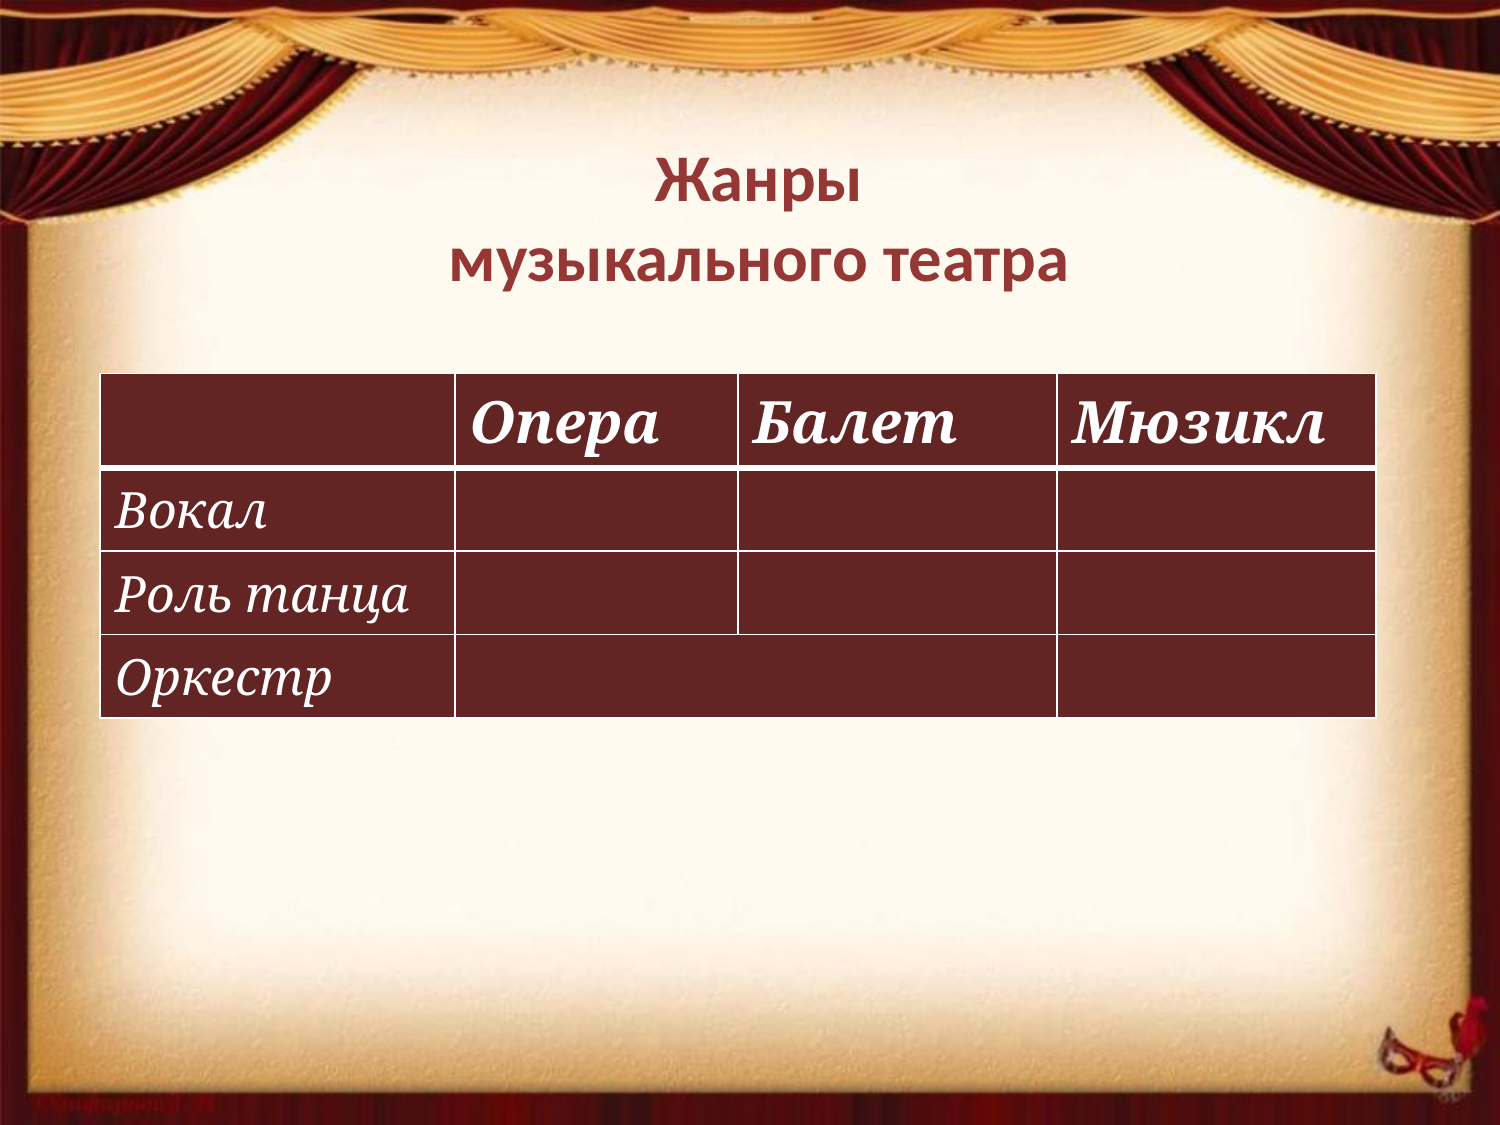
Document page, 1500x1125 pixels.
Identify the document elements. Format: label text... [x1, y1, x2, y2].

table_cell [456, 471, 737, 550]
table_cell [1058, 635, 1375, 717]
table_cell [739, 552, 1056, 634]
table_cell [1058, 471, 1375, 550]
table_header Опера [456, 374, 737, 465]
table_header Балет [739, 374, 1056, 465]
table_cell [456, 635, 1056, 717]
table_header Мюзикл [1058, 374, 1375, 465]
table_cell [1058, 552, 1375, 634]
table_cell Роль танца [101, 552, 454, 634]
picture [0, 0, 1500, 1125]
table_cell Вокал [101, 471, 454, 550]
table_header [101, 374, 454, 465]
table_cell [739, 471, 1056, 550]
text_box Жанры музыкального театра [329, 127, 1204, 256]
table_cell Оркестр [101, 635, 454, 717]
table_cell [456, 552, 737, 634]
